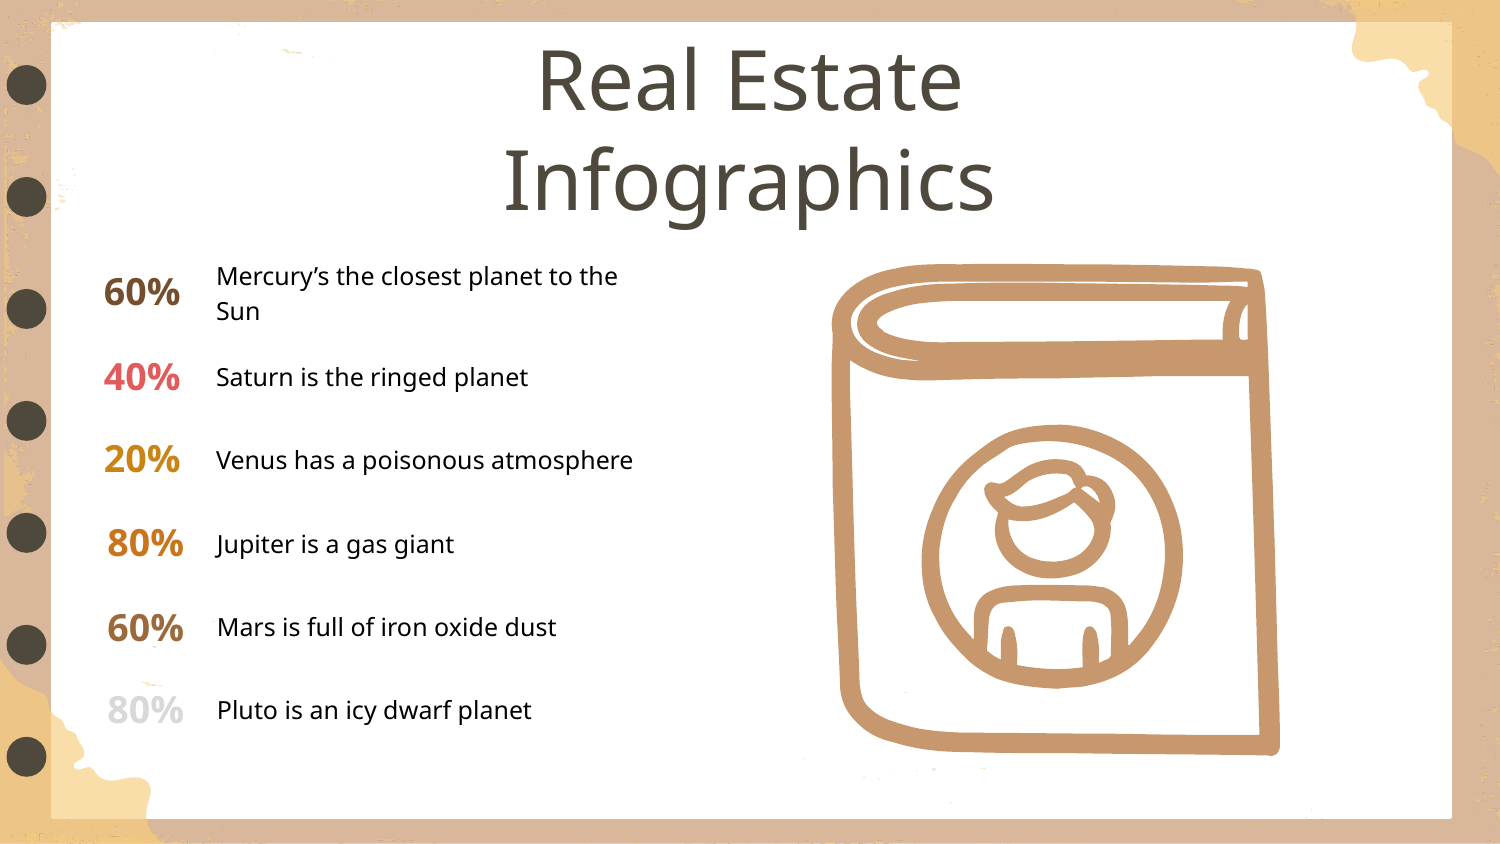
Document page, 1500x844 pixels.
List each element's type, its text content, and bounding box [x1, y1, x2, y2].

text_box 80% [86, 516, 206, 567]
text_box 60% [86, 601, 206, 652]
text_box Jupiter is a gas giant [201, 499, 661, 582]
text_box 80% [86, 683, 206, 734]
title Real Estate Infographics [468, 88, 1032, 167]
text_box 20% [83, 432, 202, 483]
subtitle You can enter a subtitle here if you need it [51, 22, 1452, 819]
text_box 40% [83, 350, 202, 401]
text_box [831, 263, 1280, 756]
text_box Mars is full of iron oxide dust [201, 583, 661, 666]
text_box [921, 424, 1183, 689]
text_box [984, 459, 1116, 579]
text_box Pluto is an icy dwarf planet [201, 666, 661, 749]
text_box 60% [83, 265, 202, 316]
text_box Venus has a poisonous atmosphere [201, 416, 661, 499]
text_box Saturn is the ringed planet [201, 333, 661, 415]
text_box Mercury’s the closest planet to the Sun [201, 249, 661, 332]
